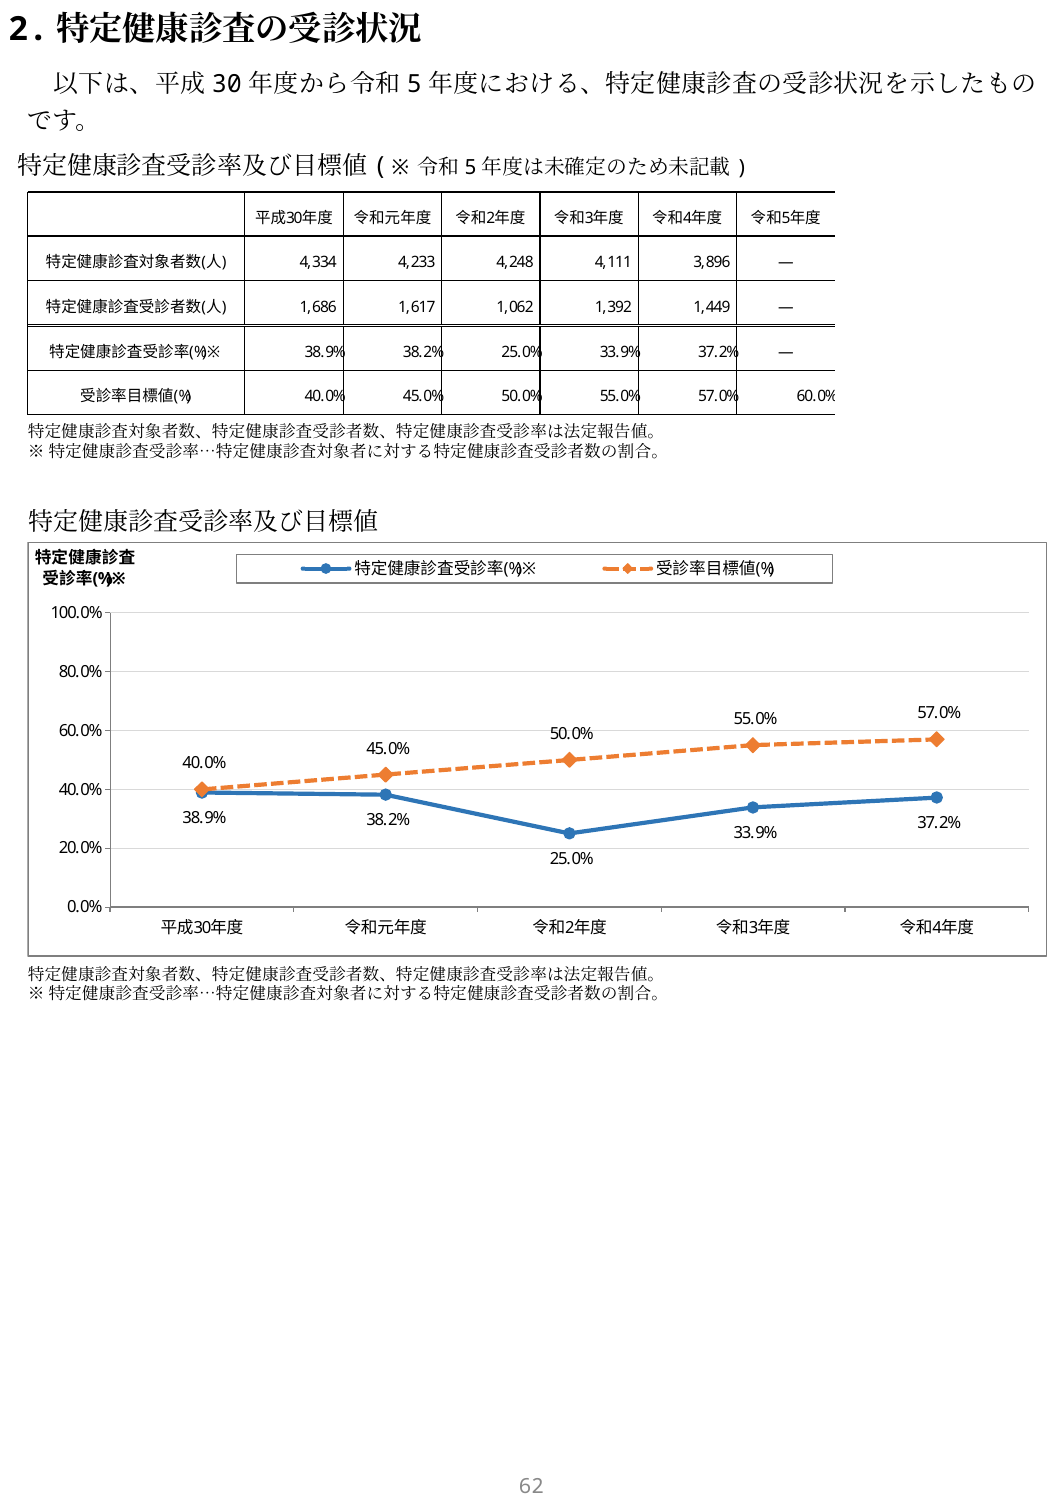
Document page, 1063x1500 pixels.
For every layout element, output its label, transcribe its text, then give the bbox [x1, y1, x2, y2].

text_box 特定健康診査対象者数、特定健康診査受診者数、特定健康診査受診率は法定報告値。 ※特定健康診査受診率…特定健康診査対象者に対する特定健康診査受診者数の割合。 [27, 959, 1052, 1011]
text_box 特定健康診査受診率及び目標値 [28, 497, 380, 541]
slide_number 61 [407, 1446, 656, 1500]
text_box 特定健康診査受診率及び目標値(※令和5年度は未確定のため未記載) [17, 142, 750, 188]
text_box 2.特定健康診査の受診状況 [8, 0, 957, 55]
picture [26, 191, 836, 416]
text_box 特定健康診査対象者数、特定健康診査受診者数、特定健康診査受診率は法定報告値。 ※特定健康診査受診率…特定健康診査対象者に対する特定健康診査受診者数の割合。 [27, 413, 1052, 469]
picture [26, 541, 1048, 957]
text_box 以下は、平成30年度から令和5年度における、特定健康診査の受診状況を示したものです。 [27, 52, 1052, 143]
